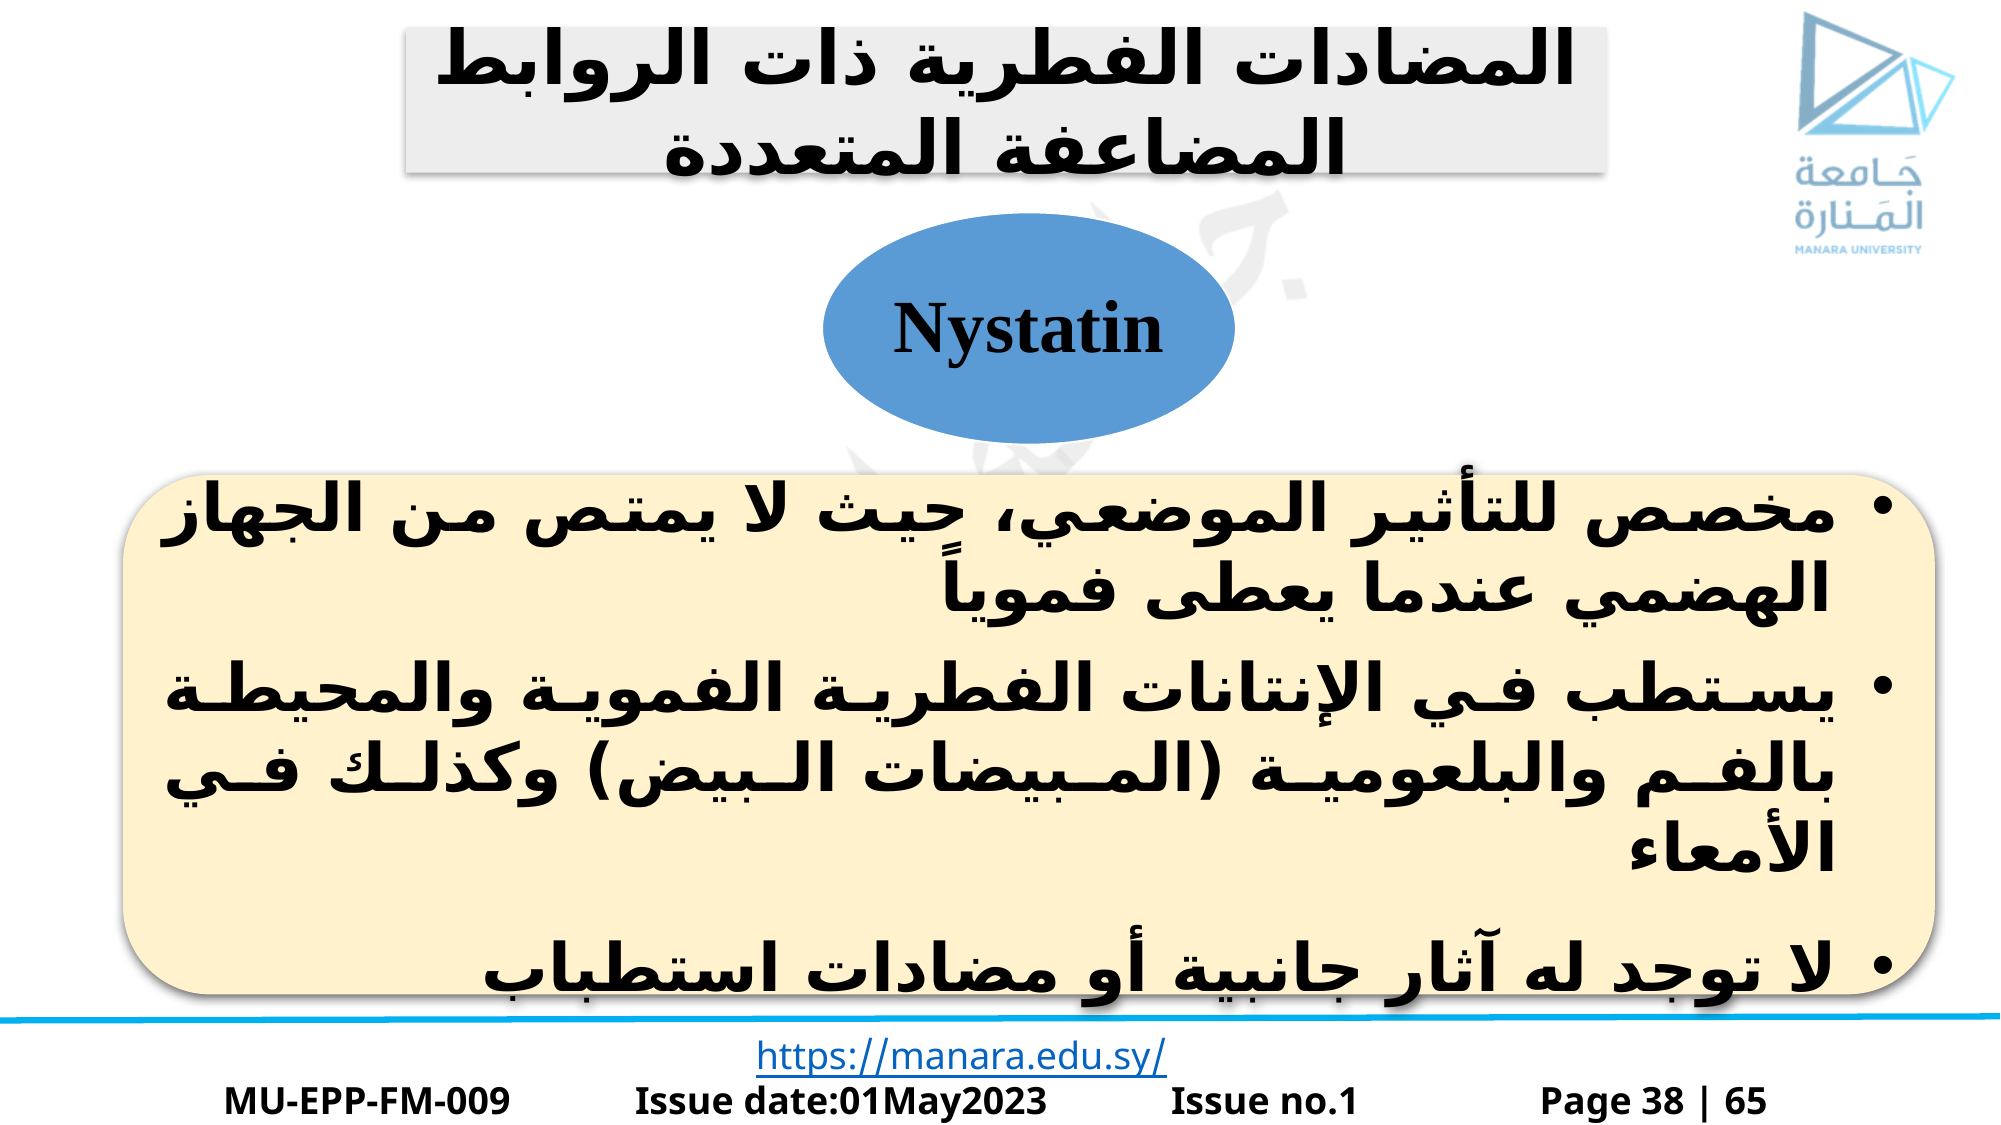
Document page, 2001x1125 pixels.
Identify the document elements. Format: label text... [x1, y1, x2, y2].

text_box مخصص للتأثير الموضعي، حيث لا يمتص من الجهاز الهضمي عندما يعطى فموياً يستطب في الإنتانات الفطرية الفموية والمحيطة بالفم والبلعومية (المبيضات البيض) وكذلك في الأمعاء لا توجد له آثار جانبية أو مضادات استطباب [123, 474, 1935, 995]
table_header Issue date:01May2023 [611, 1071, 1071, 1119]
table_header Issue no.1 [1071, 1071, 1460, 1119]
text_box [0, 1016, 2000, 1021]
text_box المضادات الفطرية ذات الروابط المضاعفة المتعددة [405, 26, 1608, 174]
table_header MU-EPP-FM-009 [123, 1071, 611, 1119]
table_header Page 38 | 65 [1460, 1071, 1848, 1119]
text_box https://manara.edu.sy/ [741, 1024, 1182, 1071]
picture [1736, 6, 1987, 264]
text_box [822, 212, 1236, 445]
picture [594, 153, 1329, 859]
